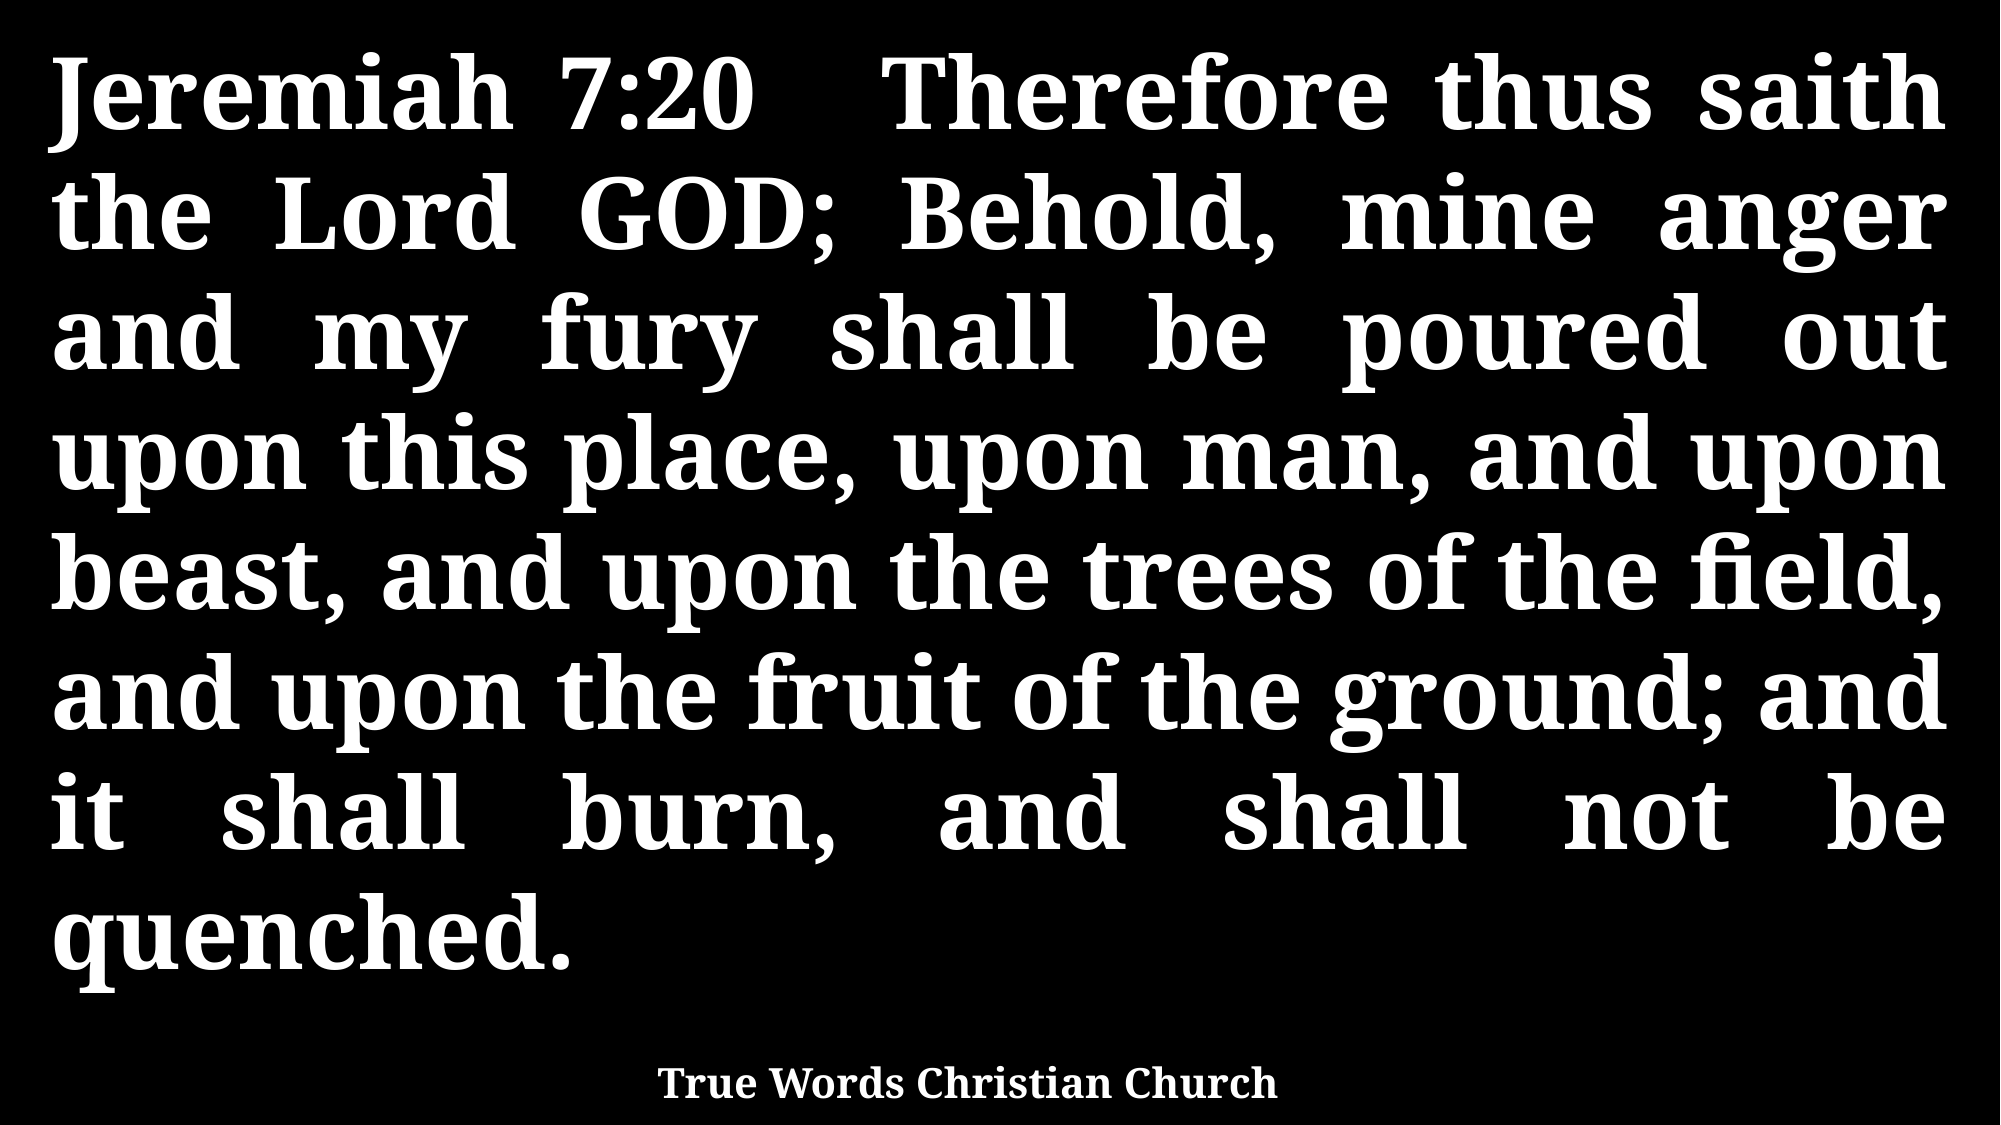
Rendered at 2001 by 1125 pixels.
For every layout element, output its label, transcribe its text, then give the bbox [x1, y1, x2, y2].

text_box True Words Christian Church [642, 1049, 1294, 1114]
text_box Jeremiah 7:20 Therefore thus saith the Lord GOD; Behold, mine anger and my fury shall be poured out upon this place, upon man, and upon beast, and upon the trees of the field, and upon the fruit of the ground; and it shall burn, and shall not be quenched. [35, 22, 1965, 997]
